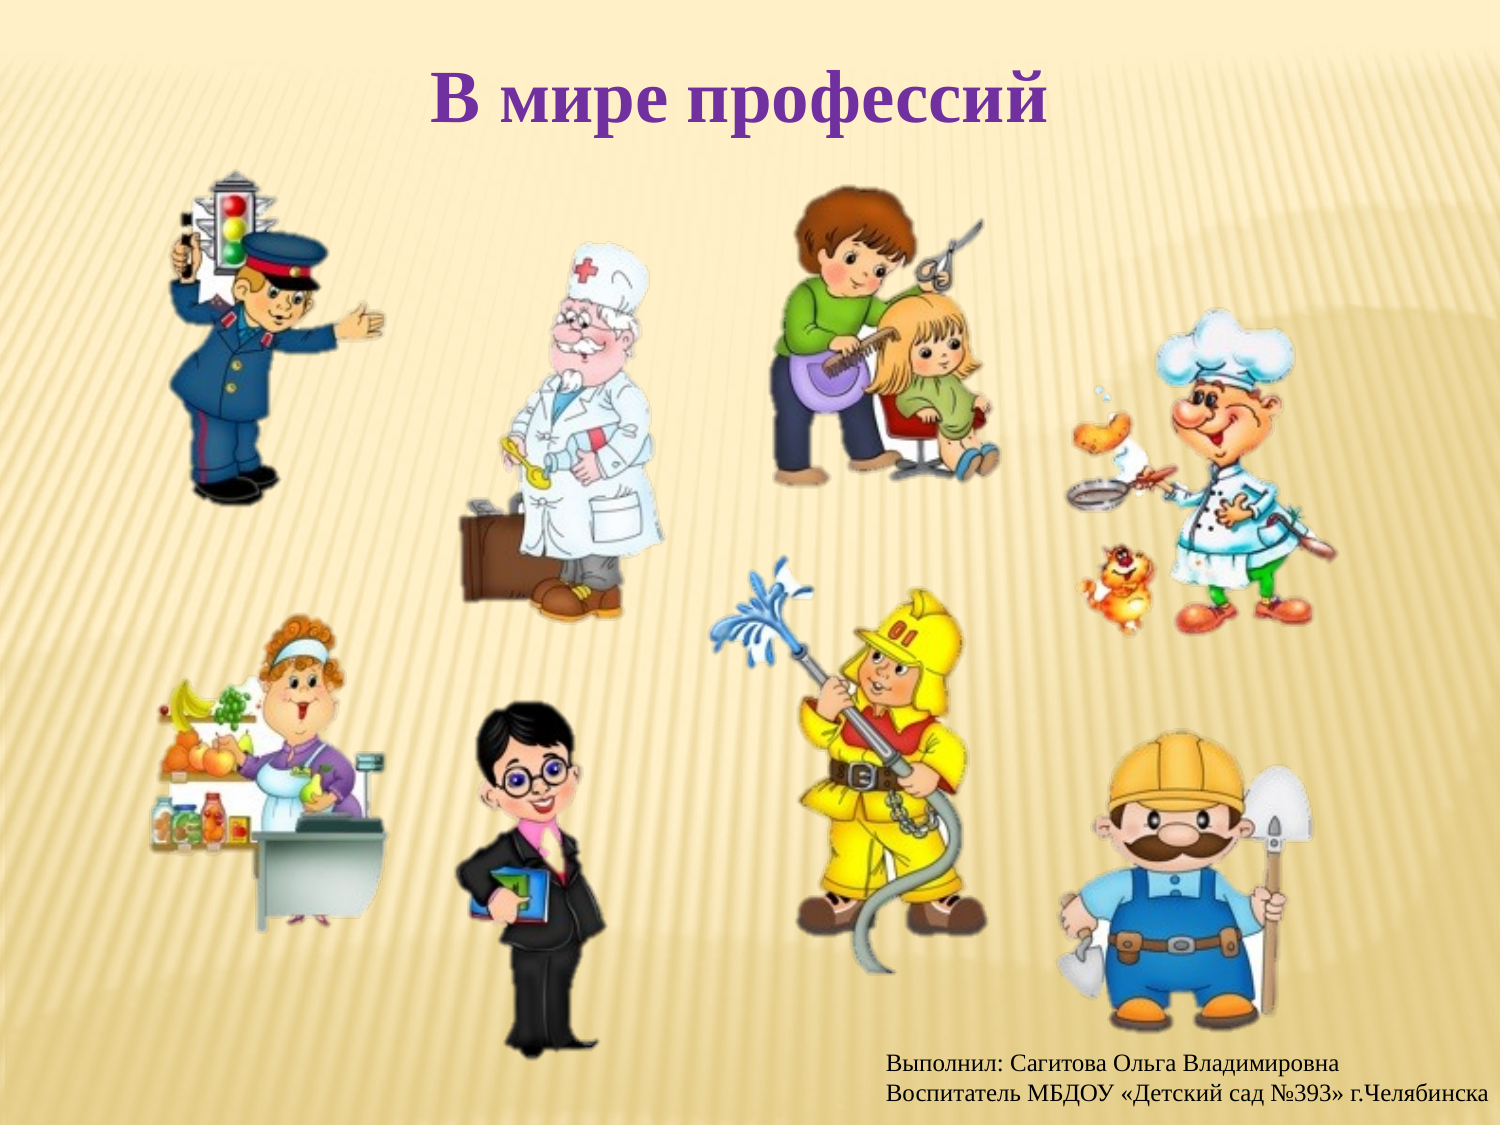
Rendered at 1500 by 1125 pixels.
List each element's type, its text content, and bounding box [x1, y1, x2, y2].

picture [111, 151, 1341, 1078]
text_box В мире профессий [415, 39, 1064, 145]
text_box Выполнил: Сагитова Ольга Владимировна Воспитатель МБДОУ «Детский сад №393» г.Челябинска [871, 1039, 1500, 1115]
